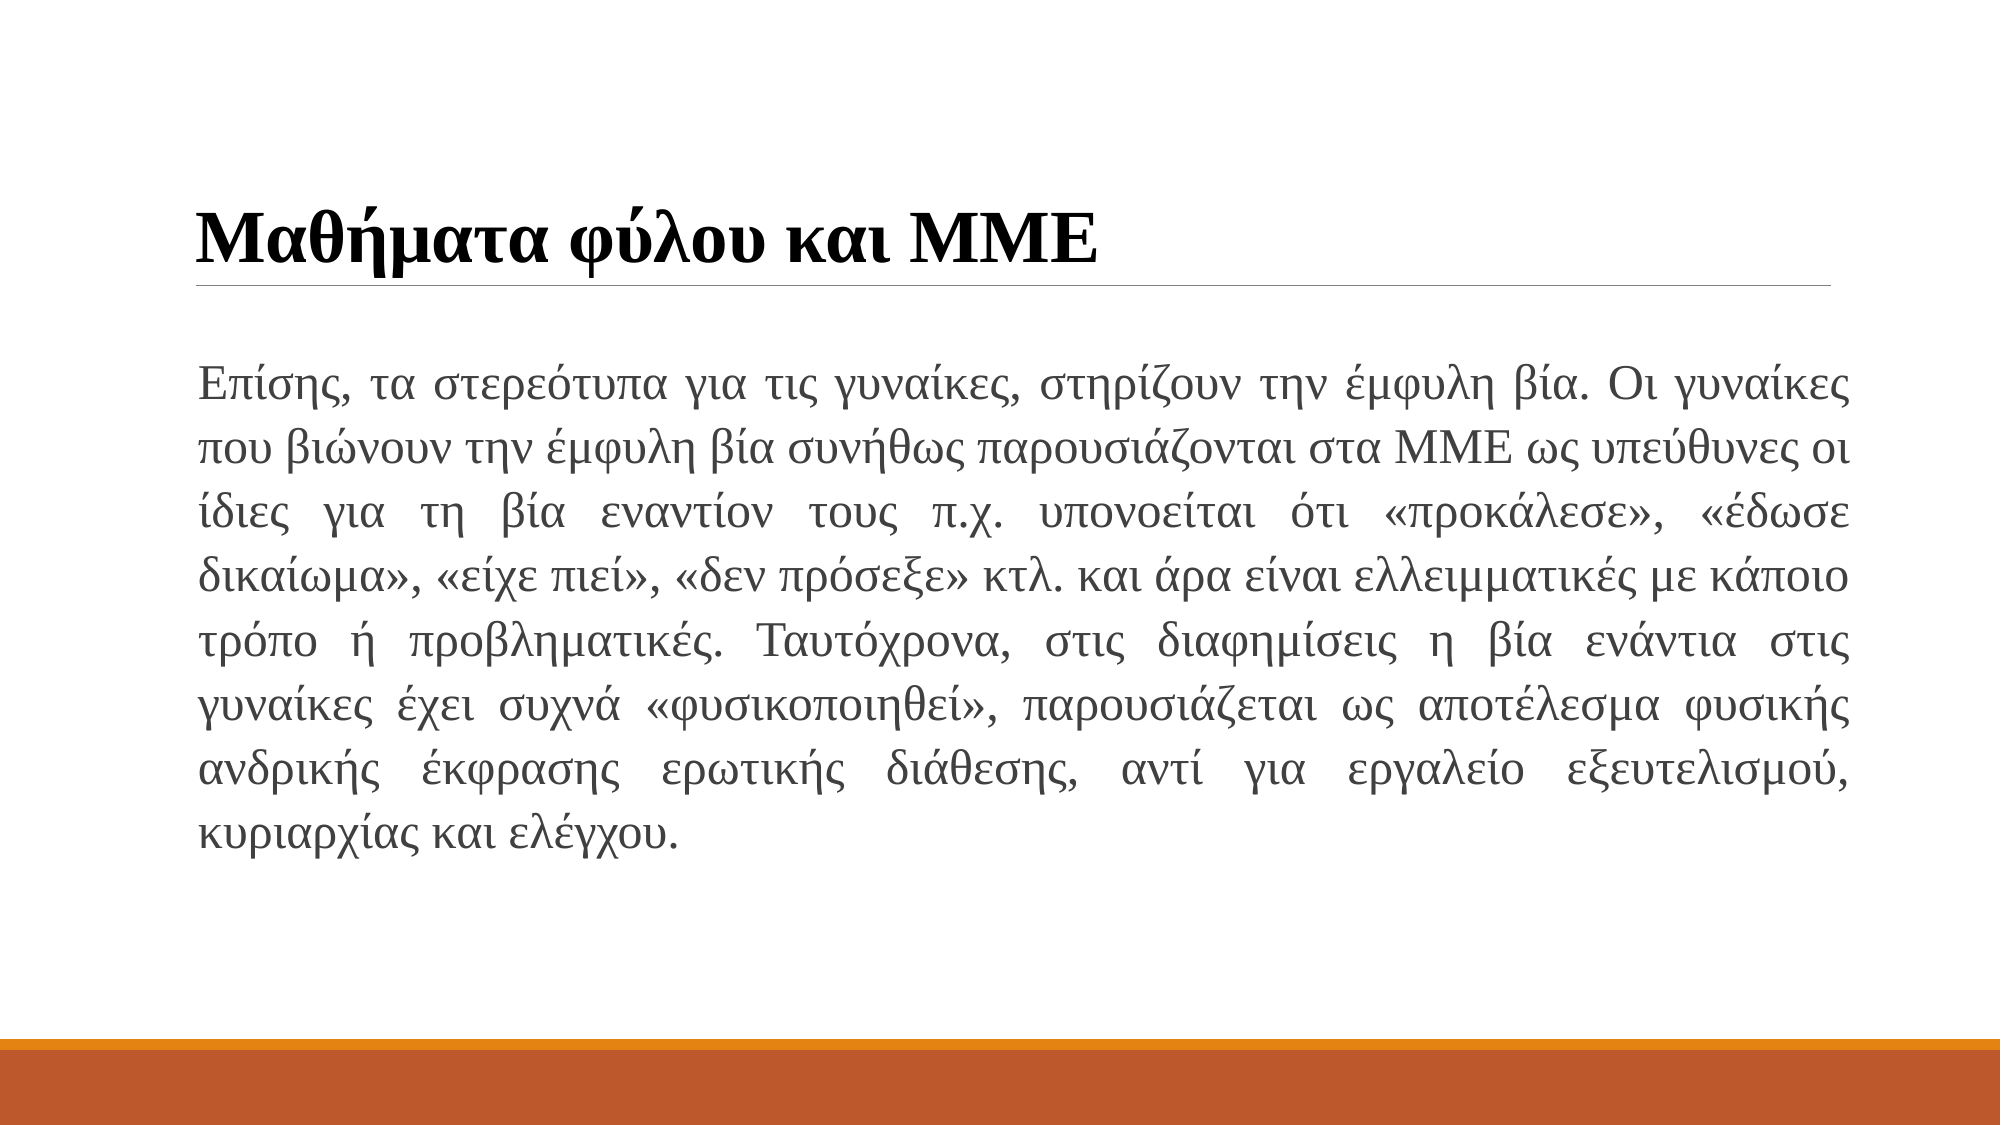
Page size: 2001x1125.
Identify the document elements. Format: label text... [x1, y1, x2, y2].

title Μαθήματα φύλου και ΜΜΕ [180, 47, 1830, 285]
list Επίσης, τα στερεότυπα για τις γυναίκες, στηρίζουν την έμφυλη βία. Οι γυναίκες που βιώνουν την έμφυλη βία συνήθως παρουσιάζονται στα ΜΜΕ ως υπεύθυνες οι ίδιες για τη βία εναντίον τους π.χ. υπονοείται ότι «προκάλεσε», «έδωσε δικαίωμα», «είχε πιεί», «δεν πρόσεξε» κτλ. και άρα είναι ελλειμματικές με κάποιο τρόπο ή προβληματικές. Ταυτόχρονα, στις διαφημίσεις η βία ενάντια στις γυναίκες έχει συχνά «φυσικοποιηθεί», παρουσιάζεται ως αποτέλεσμα φυσικής ανδρικής έκφρασης ερωτικής διάθεσης, αντί για εργαλείο εξευτελισμού, κυριαρχίας και ελέγχου. [183, 337, 1851, 1013]
